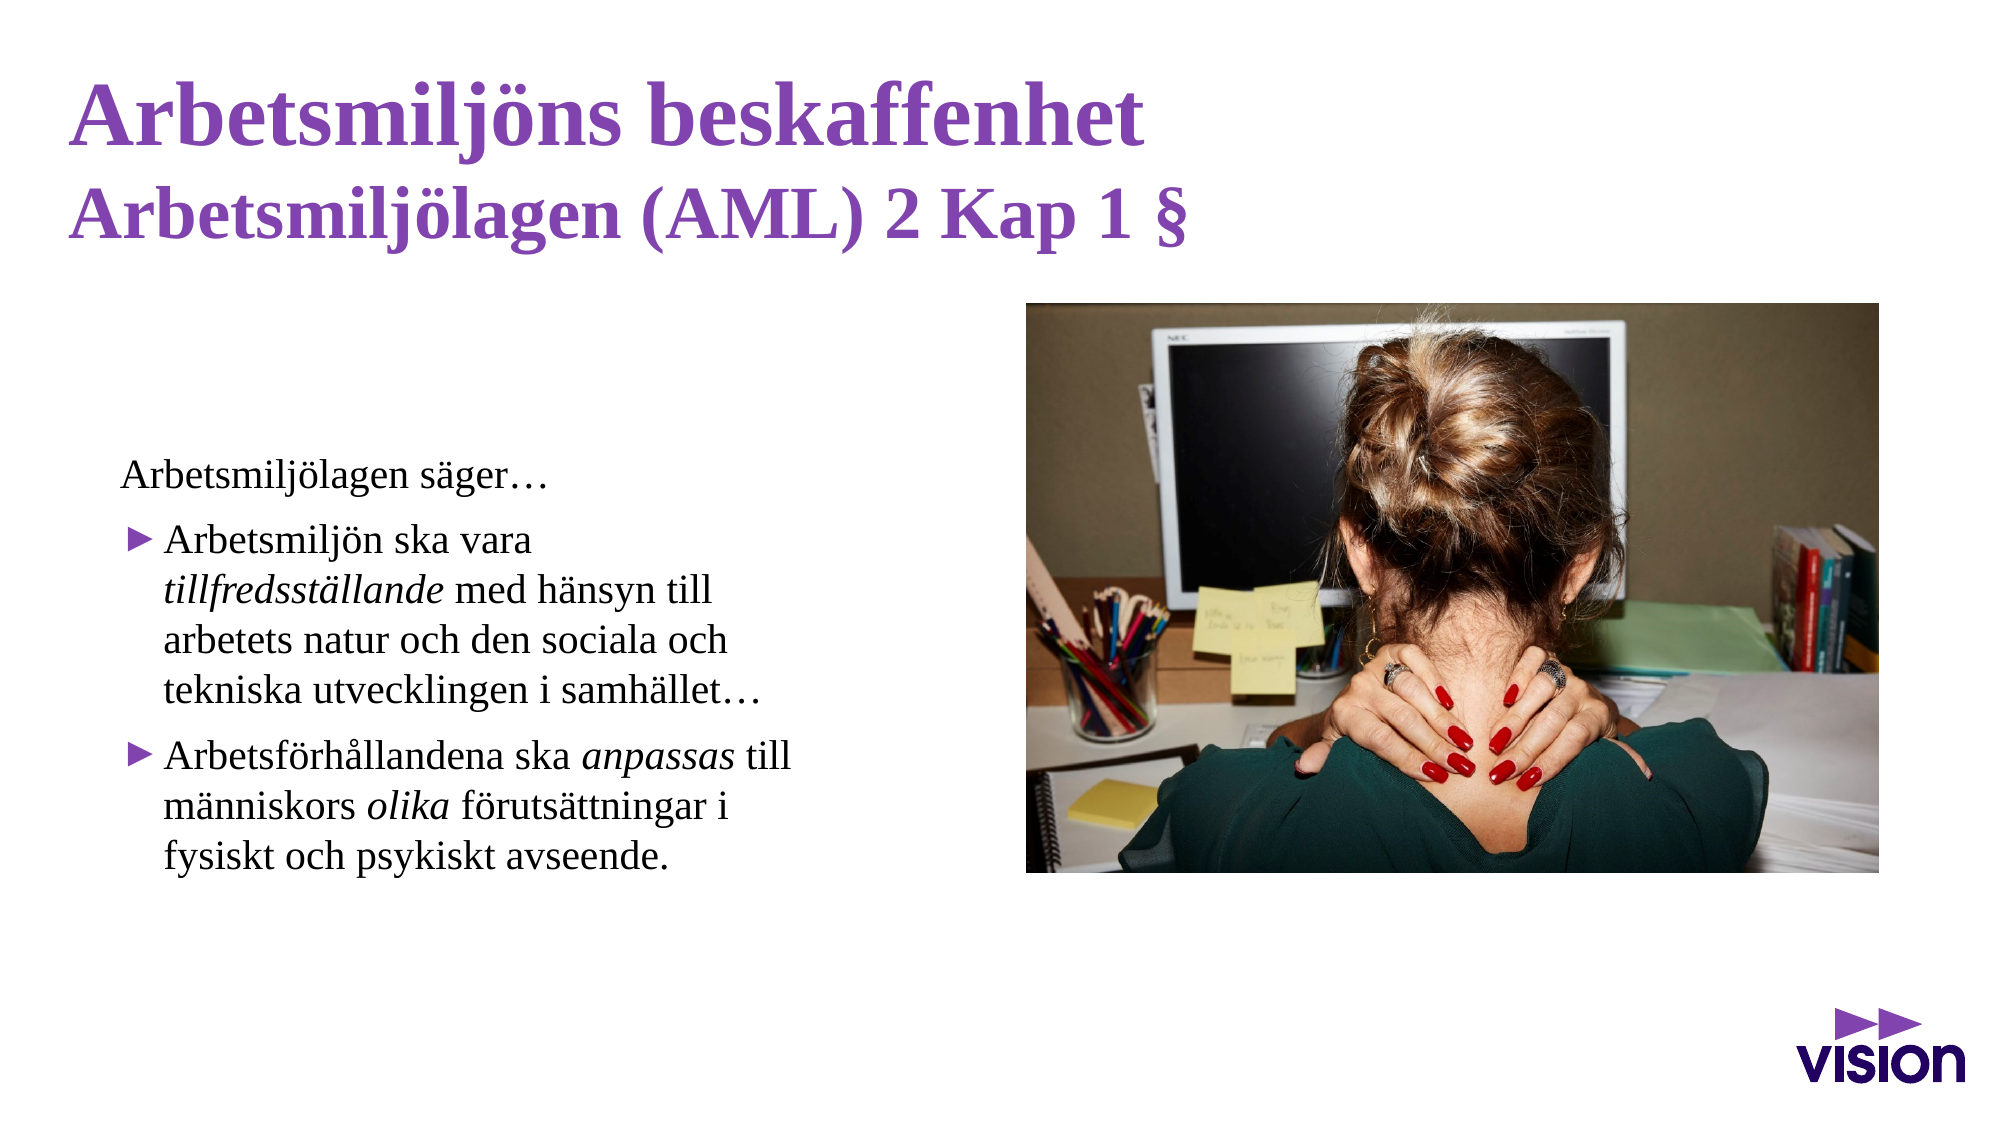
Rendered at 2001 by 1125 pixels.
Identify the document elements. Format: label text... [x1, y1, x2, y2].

title Arbetsmiljöns beskaffenhet Arbetsmiljölagen (AML) 2 Kap 1 § [68, 53, 1484, 393]
picture [1026, 303, 1879, 873]
list Arbetsmiljölagen säger… Arbetsmiljön ska vara tillfredsställande med hänsyn till arbetets natur och den sociala och tekniska utvecklingen i samhället… Arbetsförhållandena ska anpassas till människors olika förutsättningar i fysiskt och psykiskt avseende. [119, 446, 797, 998]
